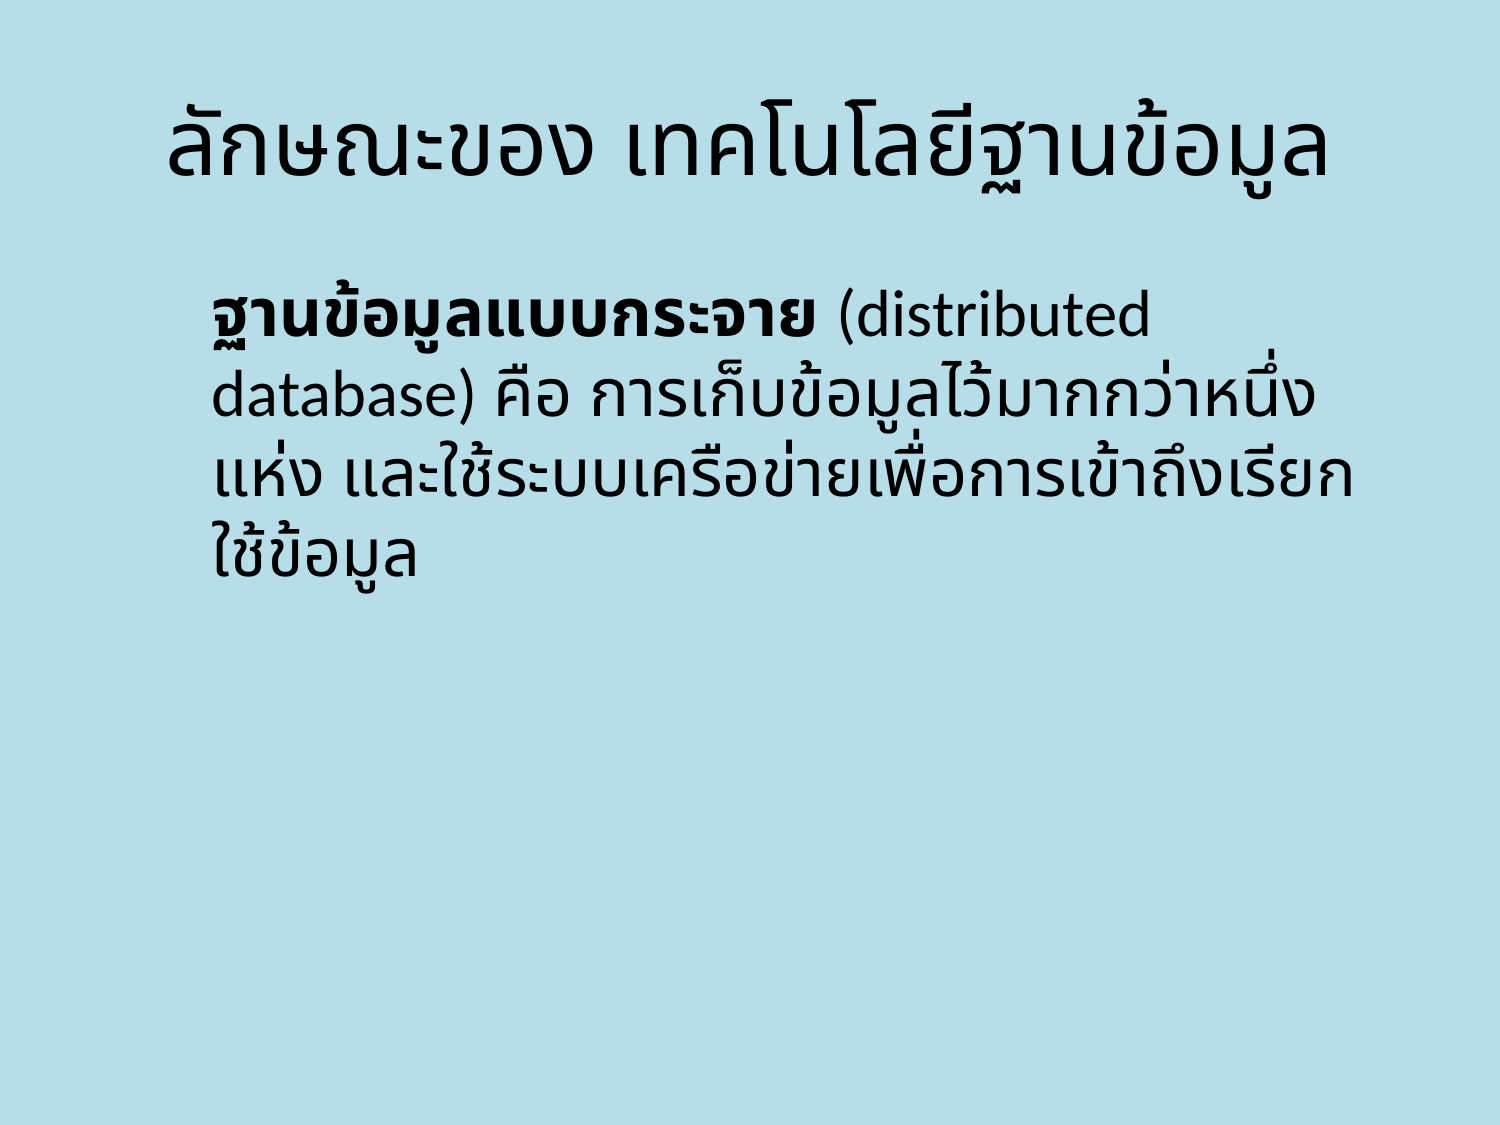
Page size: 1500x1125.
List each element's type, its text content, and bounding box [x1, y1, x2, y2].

title ลักษณะของ เทคโนโลยีฐานข้อมูล [75, 45, 1425, 233]
list ฐานข้อมูลแบบกระจาย (distributed database) คือ การเก็บข้อมูลไว้มากกว่าหนึ่งแห่ง และใช้ระบบเครือข่ายเพื่อการเข้าถึงเรียกใช้ข้อมูล [75, 262, 1425, 1005]
